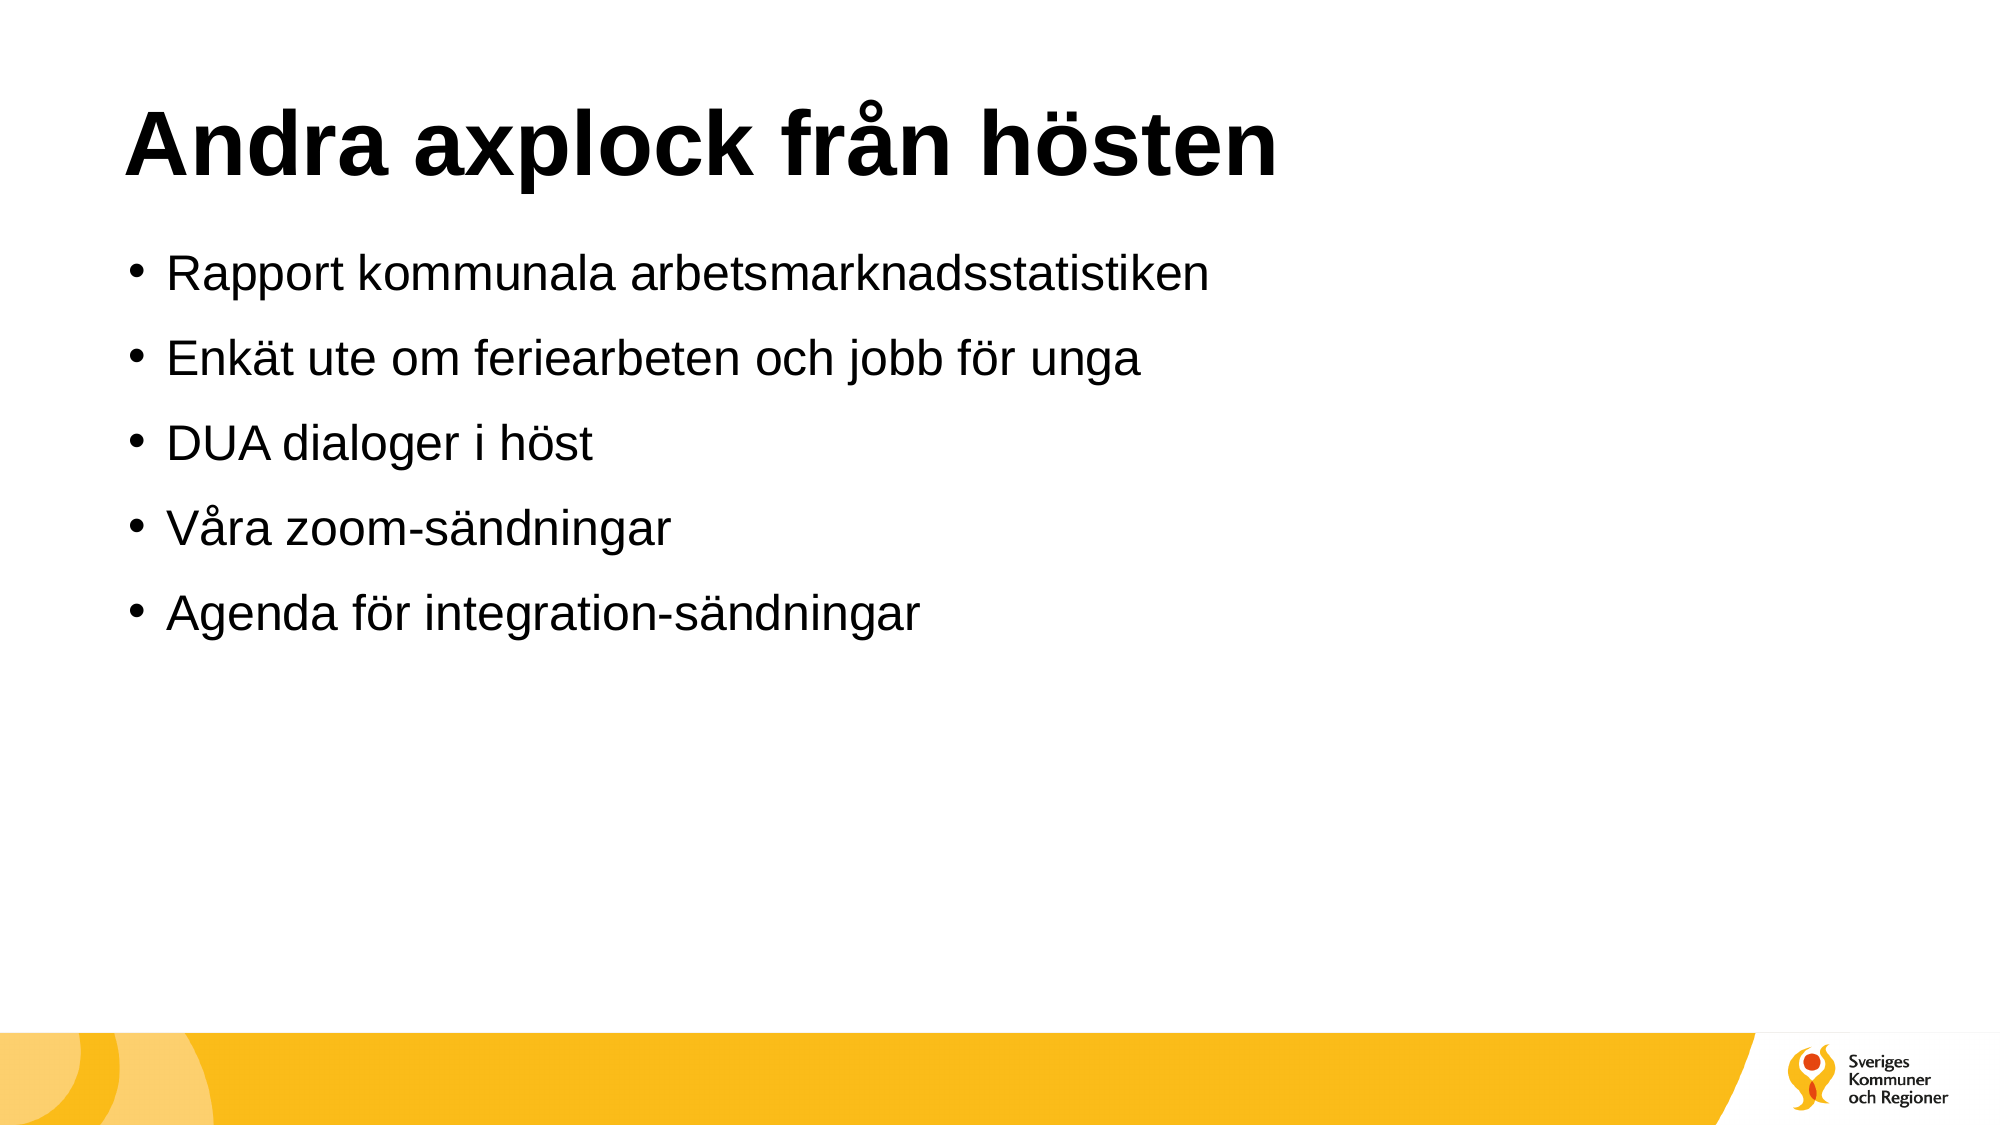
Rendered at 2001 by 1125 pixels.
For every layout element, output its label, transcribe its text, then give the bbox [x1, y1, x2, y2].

picture [0, 0, 2000, 1125]
list Rapport kommunala arbetsmarknadsstatistiken Enkät ute om feriearbeten och jobb för unga DUA dialoger i höst Våra zoom-sändningar Agenda för integration-sändningar [108, 232, 1686, 1023]
title Andra axplock från hösten [108, 84, 1686, 215]
